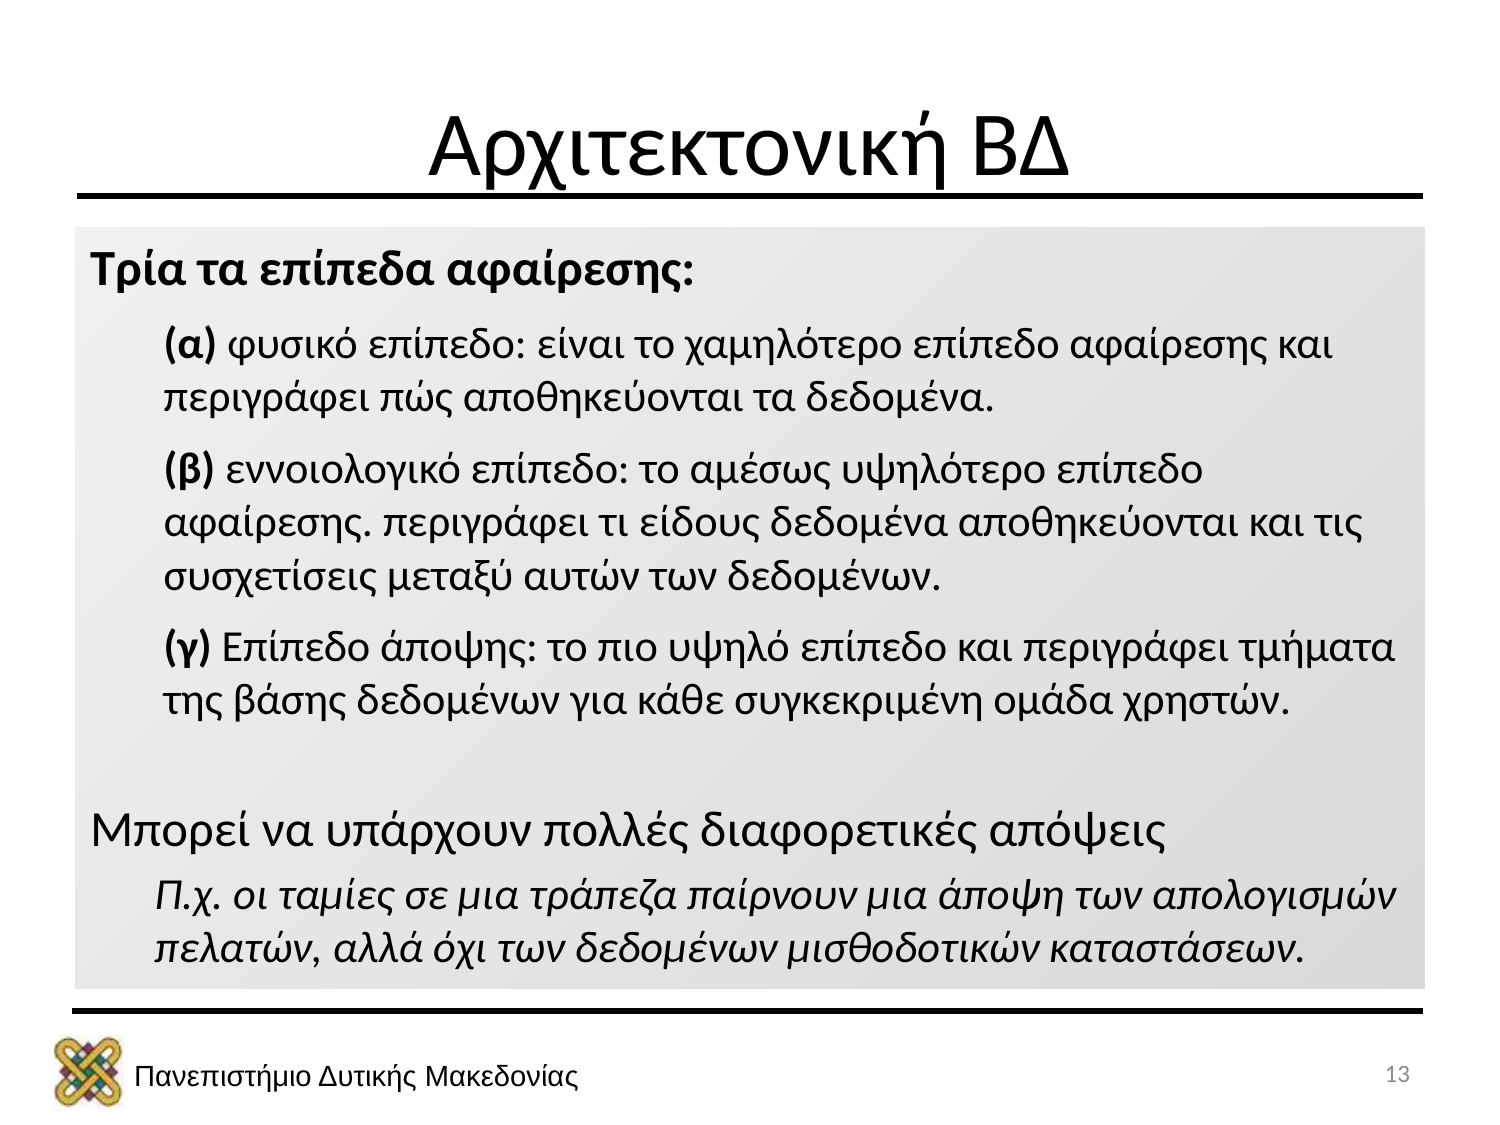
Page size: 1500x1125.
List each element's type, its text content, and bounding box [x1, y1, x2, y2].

title Αρχιτεκτονική ΒΔ [75, 45, 1425, 227]
picture [54, 1034, 124, 1107]
slide_number 13 [1074, 1042, 1425, 1103]
list Τρία τα επίπεδα αφαίρεσης: (α) φυσικό επίπεδο: είναι το χαμηλότερο επίπεδο αφαίρεσης και περιγράφει πώς αποθηκεύονται τα δεδομένα. (β) εννοιολογικό επίπεδο: το αμέσως υψηλότερο επίπεδο αφαίρεσης. περιγράφει τι είδους δεδομένα αποθηκεύονται και τις συσχετίσεις μεταξύ αυτών των δεδομένων. (γ) Επίπεδο άποψης: το πιο υψηλό επίπεδο και περιγράφει τμήματα της βάσης δεδομένων για κάθε συγκεκριμένη ομάδα χρηστών. Μπορεί να υπάρχουν πολλές διαφορετικές απόψεις Π.χ. οι ταμίες σε μια τράπεζα παίρνουν μια άποψη των απολογισμών πελατών, αλλά όχι των δεδομένων μισθοδοτικών καταστάσεων. [75, 227, 1425, 989]
